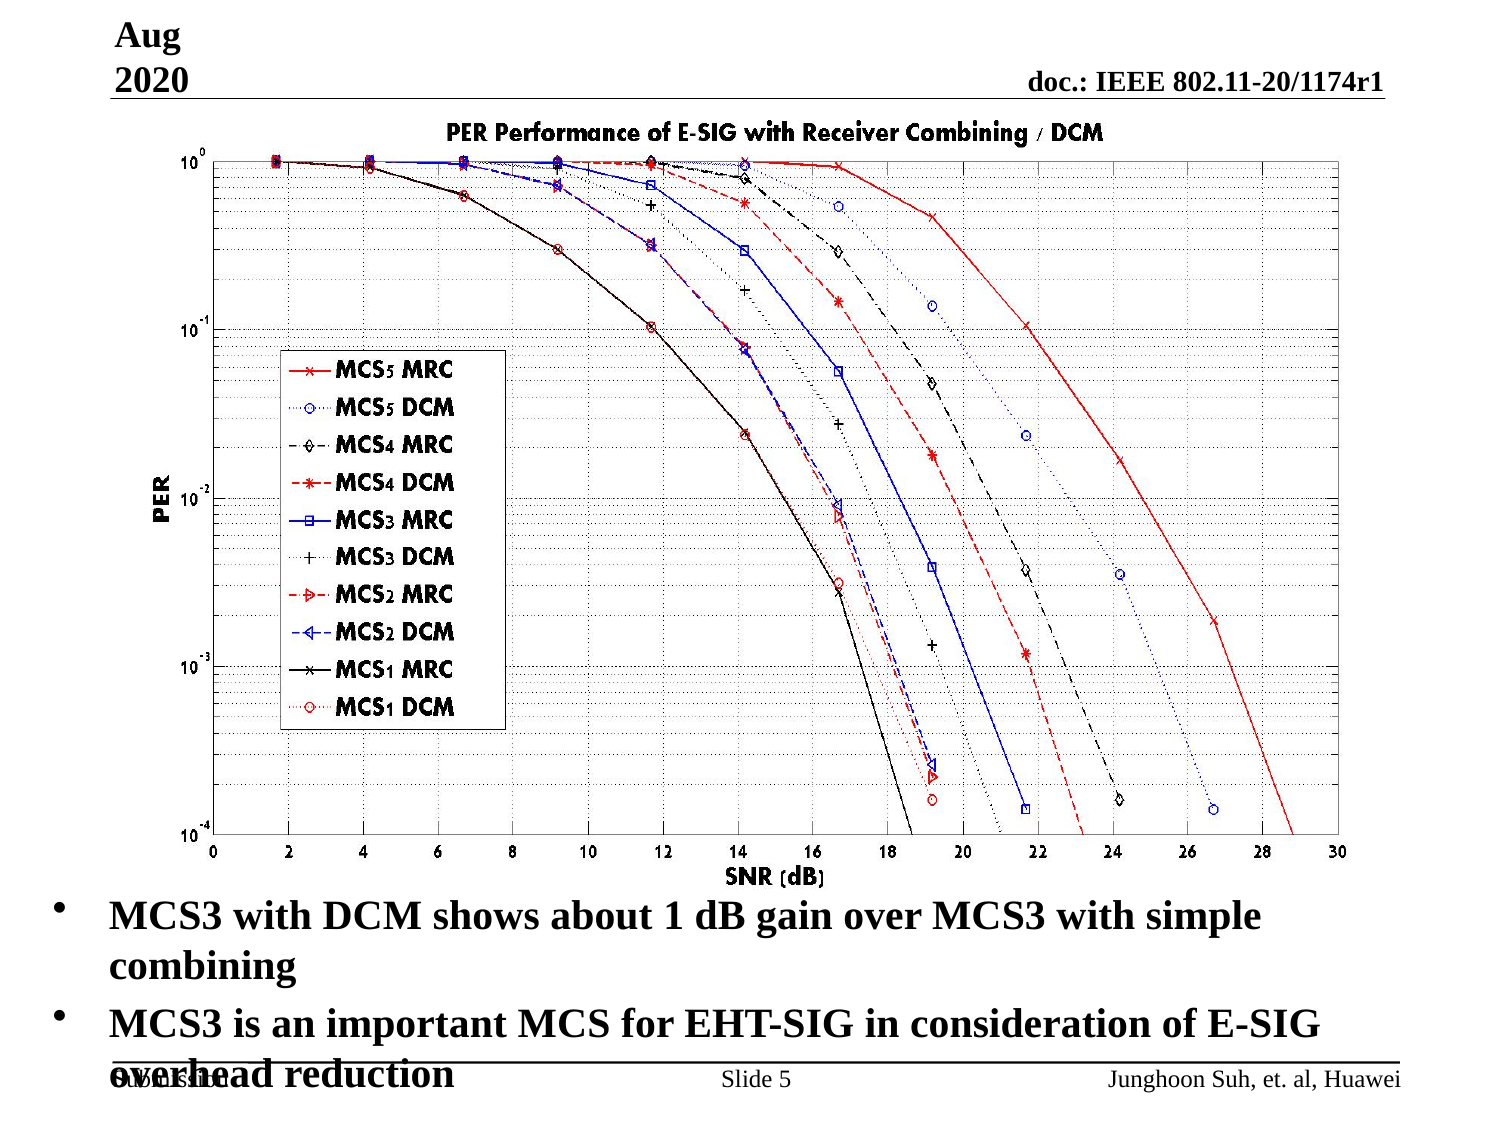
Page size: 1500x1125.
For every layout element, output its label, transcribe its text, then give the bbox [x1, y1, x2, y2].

slide_number Slide 5 [712, 1063, 800, 1093]
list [24, 99, 1476, 926]
text_box MCS3 with DCM shows about 1 dB gain over MCS3 with simple combining MCS3 is an important MCS for EHT-SIG in consideration of E-SIG overhead reduction [37, 933, 1475, 1063]
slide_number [114, 54, 265, 98]
footer Junghoon Suh, et. al, Huawei [1104, 1063, 1402, 1093]
